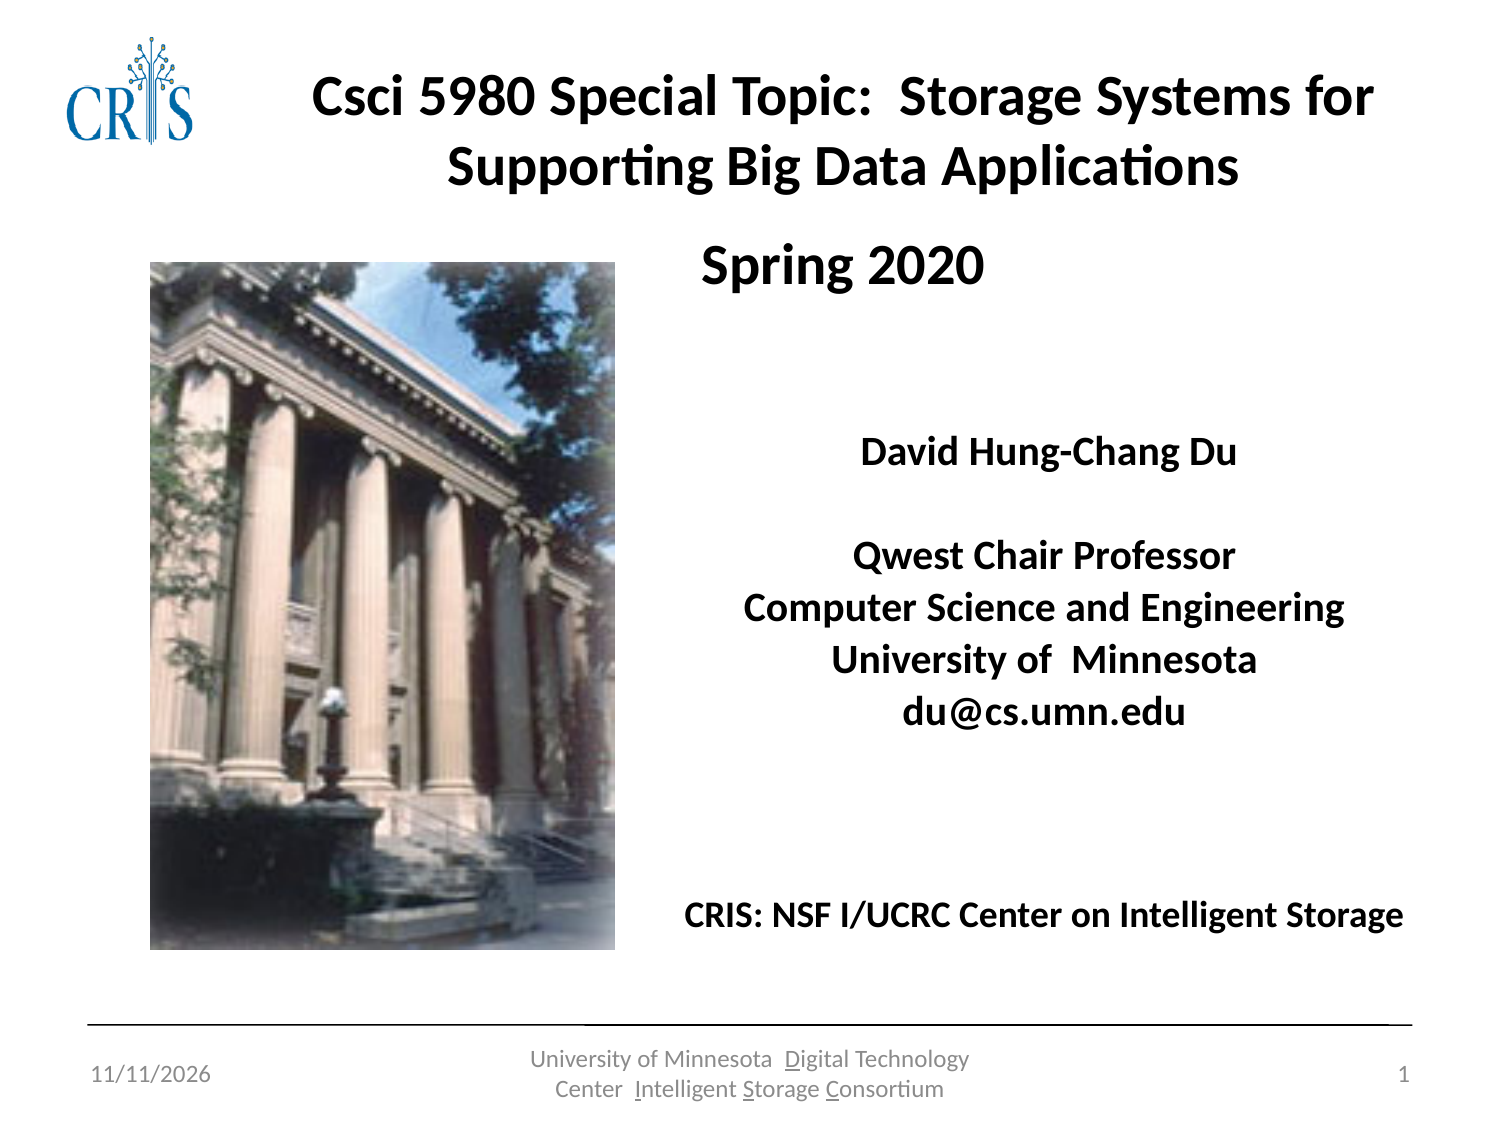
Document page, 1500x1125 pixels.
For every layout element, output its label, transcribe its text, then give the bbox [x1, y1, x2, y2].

text_box Csci 5980 Special Topic: Storage Systems for Supporting Big Data Applications Spring 2020 [225, 50, 1463, 304]
text_box David Hung-Chang Du Qwest Chair Professor Computer Science and Engineering University of Minnesota du@cs.umn.edu CRIS: NSF I/UCRC Center on Intelligent Storage [649, 304, 1440, 1035]
text_box [734, 643, 1338, 719]
picture [149, 262, 615, 951]
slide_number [75, 1042, 425, 1103]
slide_number 1 [1074, 1042, 1425, 1103]
footer University of Minnesota Digital Technology Center Intelligent Storage Consortium [512, 1042, 988, 1103]
picture [62, 37, 201, 148]
